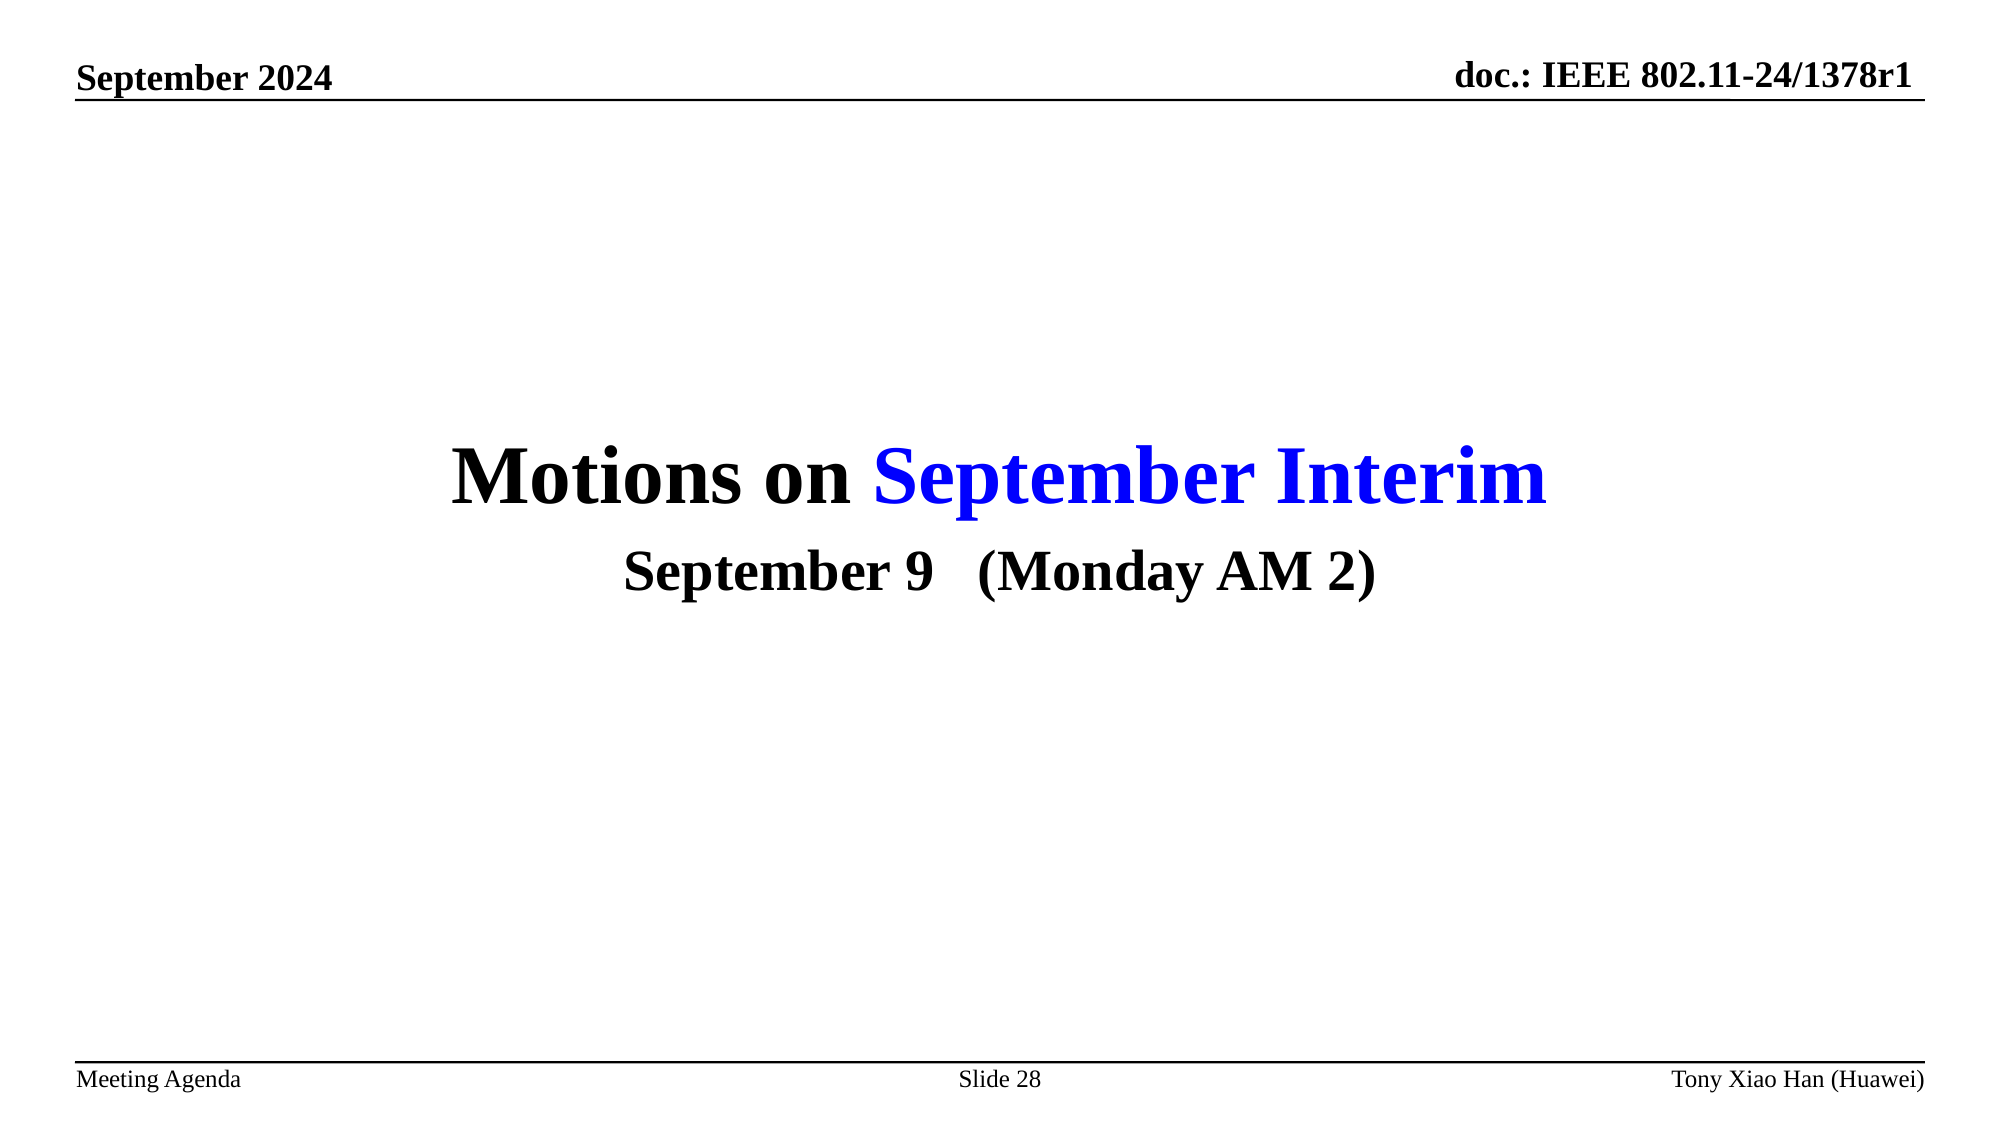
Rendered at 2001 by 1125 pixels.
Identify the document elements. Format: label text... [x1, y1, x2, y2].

text_box Motions on September Interim September 9 (Monday AM 2) [0, 412, 2000, 950]
